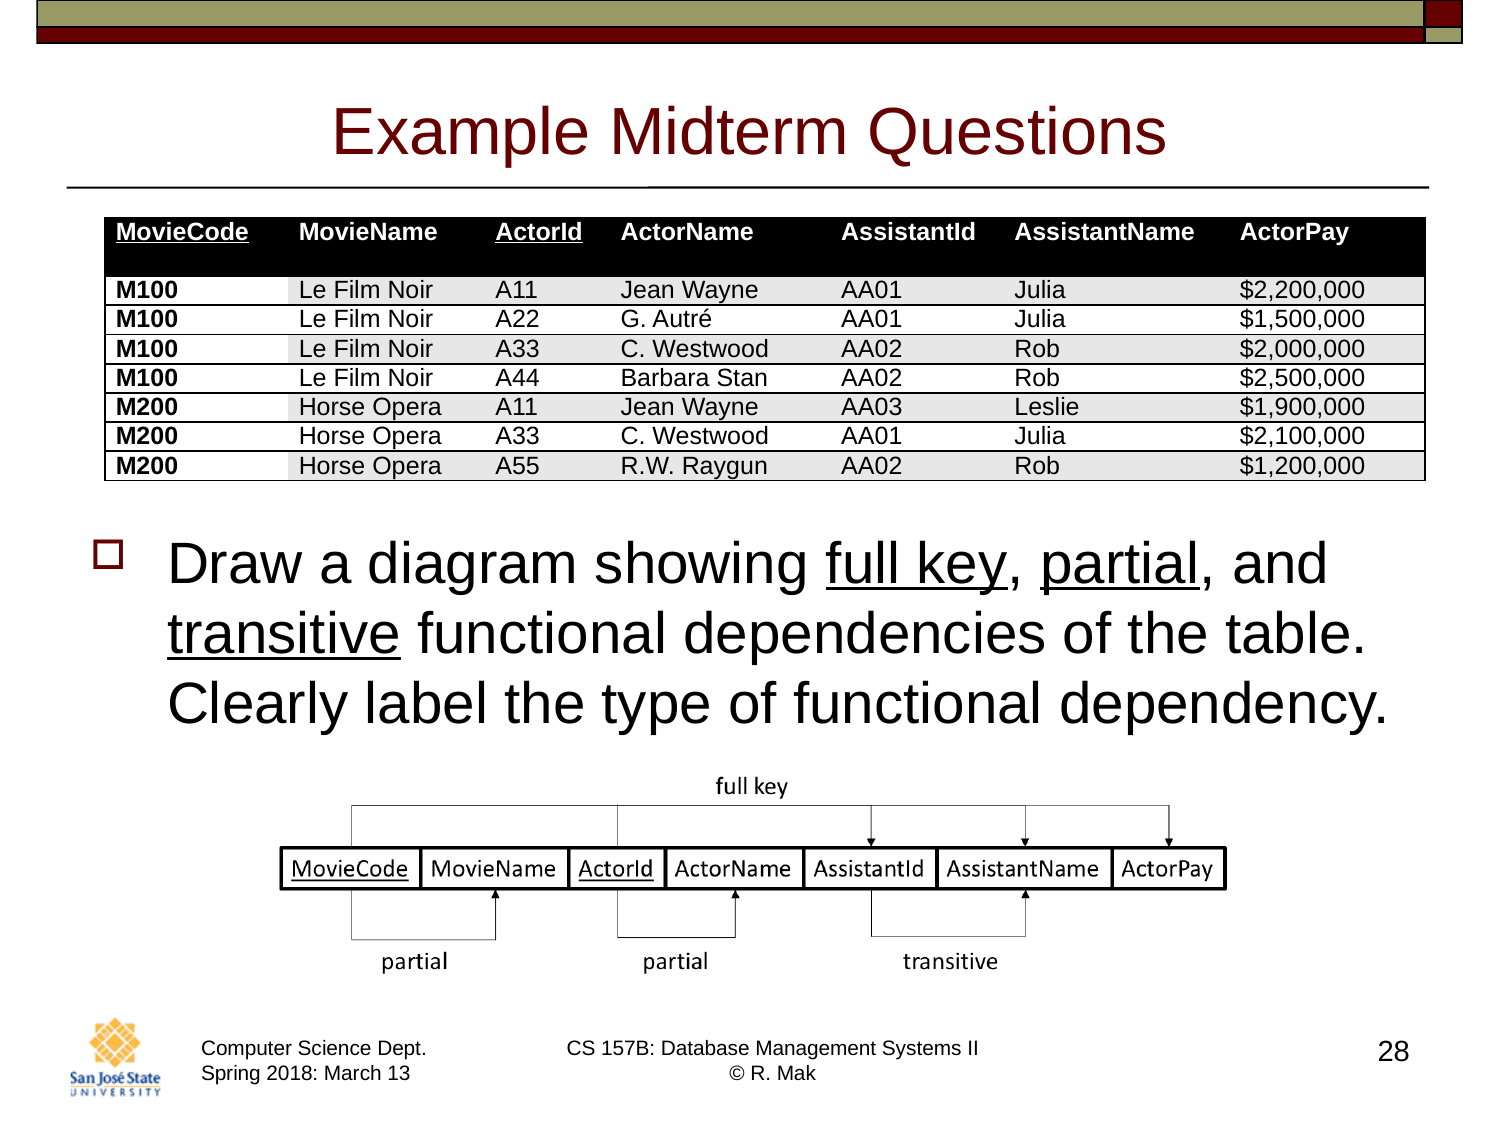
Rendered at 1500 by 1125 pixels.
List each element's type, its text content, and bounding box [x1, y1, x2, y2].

table_cell Leslie [1003, 394, 1229, 421]
table_cell C. Westwood [610, 423, 830, 450]
table_cell AA03 [830, 394, 1003, 421]
table_cell $1,500,000 [1229, 306, 1424, 334]
table_cell Julia [1003, 277, 1229, 304]
table_cell Le Film Noir [288, 335, 484, 363]
table_header AssistantId [830, 218, 1003, 275]
table_header MovieCode [106, 218, 288, 275]
table_header MovieName [288, 218, 484, 275]
table_cell Barbara Stan [610, 365, 830, 392]
table_cell AA02 [830, 452, 1003, 480]
table_cell $1,200,000 [1229, 452, 1424, 480]
table_cell Jean Wayne [610, 277, 830, 304]
table_cell AA02 [830, 335, 1003, 363]
table_cell A11 [484, 277, 610, 304]
table_cell Jean Wayne [610, 394, 830, 421]
table_cell A22 [484, 306, 610, 334]
table_cell Horse Opera [288, 452, 484, 480]
table_cell Rob [1003, 365, 1229, 392]
table_cell Horse Opera [288, 394, 484, 421]
table_cell C. Westwood [610, 335, 830, 363]
table_cell Le Film Noir [288, 365, 484, 392]
table_cell $1,900,000 [1229, 394, 1424, 421]
table_cell Julia [1003, 423, 1229, 450]
table_cell Le Film Noir [288, 306, 484, 334]
table_cell M200 [106, 423, 288, 450]
table_cell Rob [1003, 335, 1229, 363]
table_cell M100 [106, 335, 288, 363]
table_cell $2,100,000 [1229, 423, 1424, 450]
table_cell Horse Opera [288, 423, 484, 450]
table_cell AA01 [830, 277, 1003, 304]
table_cell AA02 [830, 365, 1003, 392]
table_cell M100 [106, 365, 288, 392]
table_cell AA01 [830, 423, 1003, 450]
table_cell $2,000,000 [1229, 335, 1424, 363]
table_cell M100 [106, 277, 288, 304]
table_cell Rob [1003, 452, 1229, 480]
table_cell AA01 [830, 306, 1003, 334]
table_cell Le Film Noir [288, 277, 484, 304]
table_cell $2,500,000 [1229, 365, 1424, 392]
list Draw a diagram showing full key, partial, and transitive functional dependencies of the table. Clearly label the type of functional dependency. [75, 517, 1425, 743]
table_header ActorPay [1229, 218, 1424, 275]
table_cell A55 [484, 452, 610, 480]
title Example Midterm Questions [75, 67, 1425, 175]
table_cell A44 [484, 365, 610, 392]
table_cell M200 [106, 394, 288, 421]
table_cell R.W. Raygun [610, 452, 830, 480]
table_header AssistantName [1003, 218, 1229, 275]
table_cell A33 [484, 335, 610, 363]
slide_number 28 [1305, 1025, 1425, 1100]
table_cell G. Autré [610, 306, 830, 334]
table_header ActorId [484, 218, 610, 275]
picture [263, 767, 1237, 983]
picture [60, 1012, 166, 1112]
table_cell $2,200,000 [1229, 277, 1424, 304]
table_cell A33 [484, 423, 610, 450]
table_cell M200 [106, 452, 288, 480]
table_cell M100 [106, 306, 288, 334]
table_cell A11 [484, 394, 610, 421]
table_header ActorName [610, 218, 830, 275]
table_cell Julia [1003, 306, 1229, 334]
